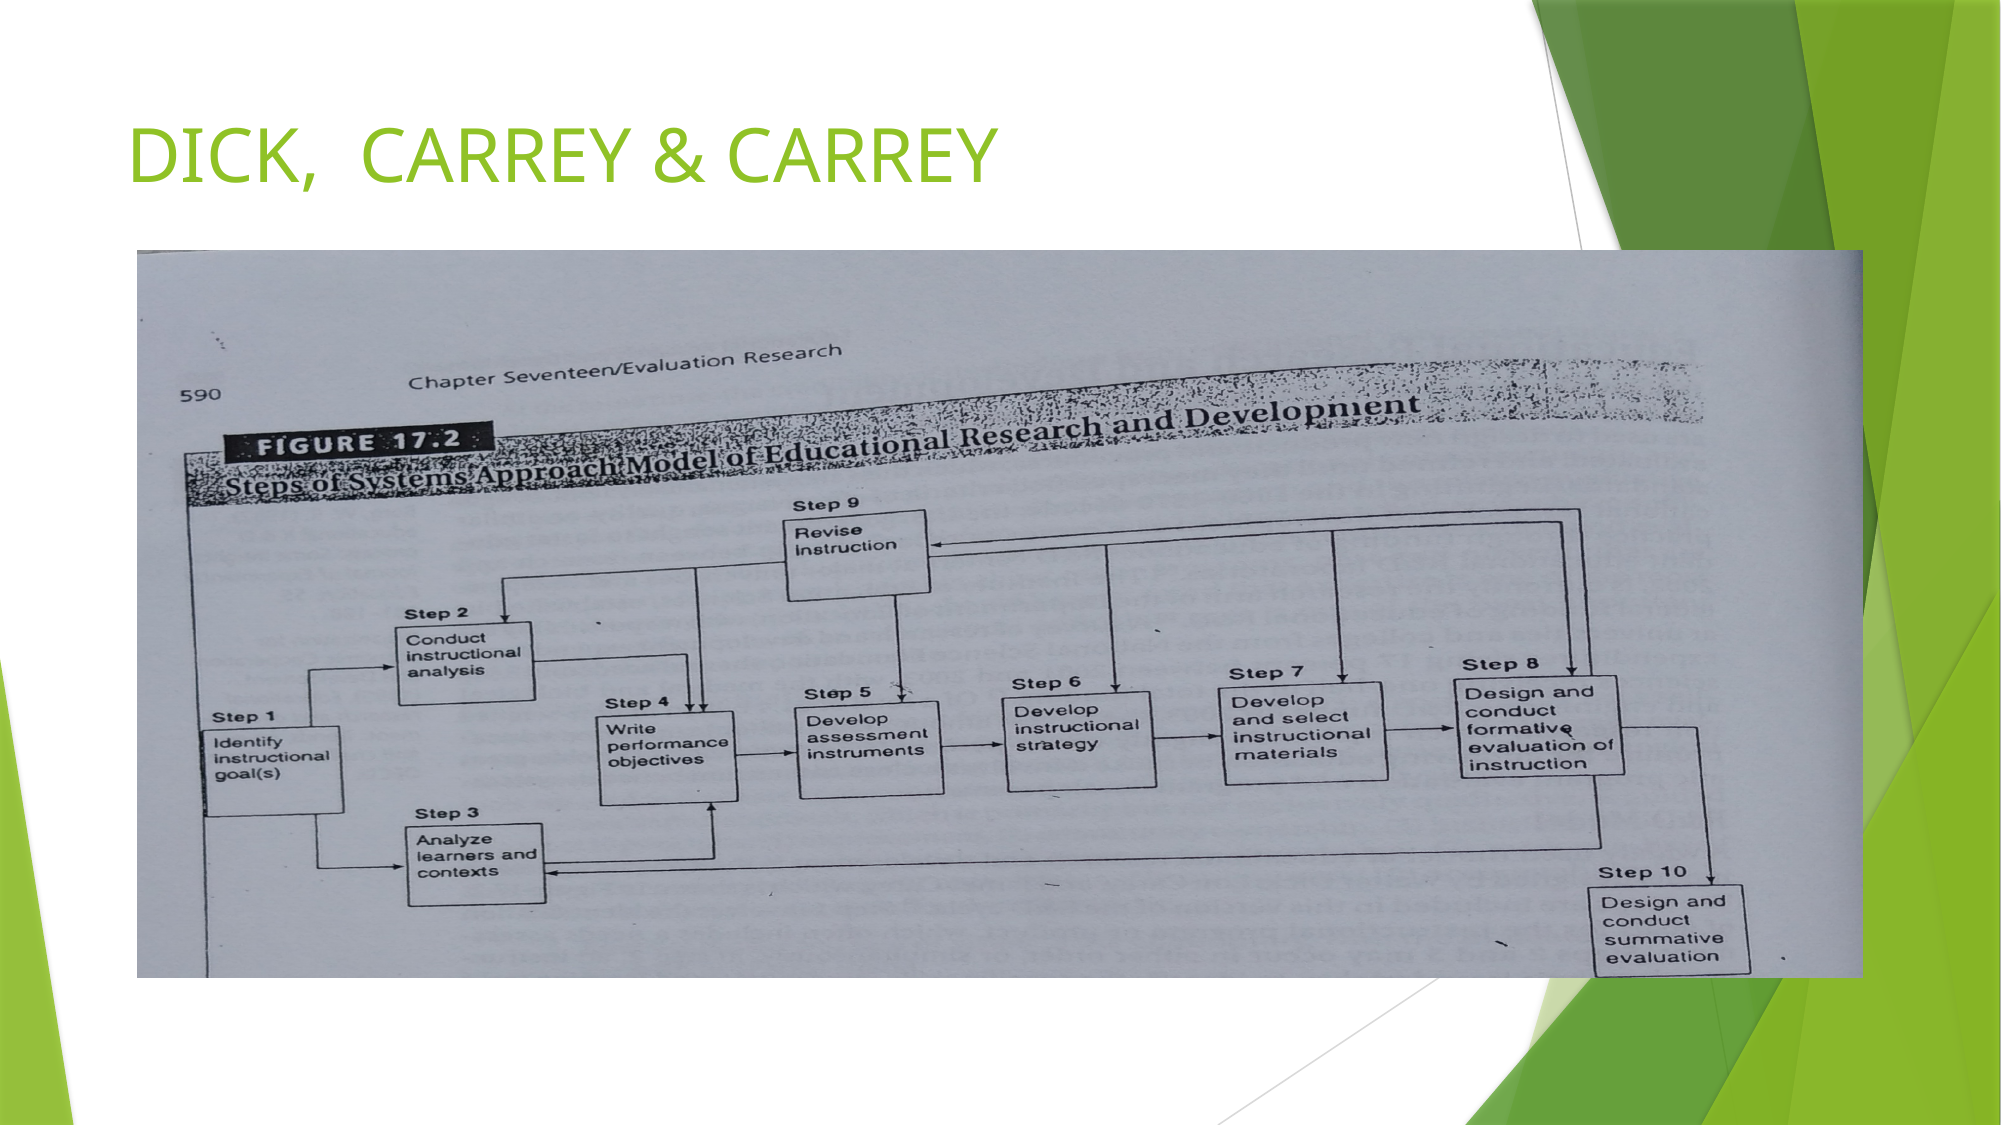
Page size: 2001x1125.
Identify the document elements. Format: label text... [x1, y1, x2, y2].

picture [136, 250, 1863, 979]
title DICK, CARREY & CARREY [111, 99, 1522, 317]
